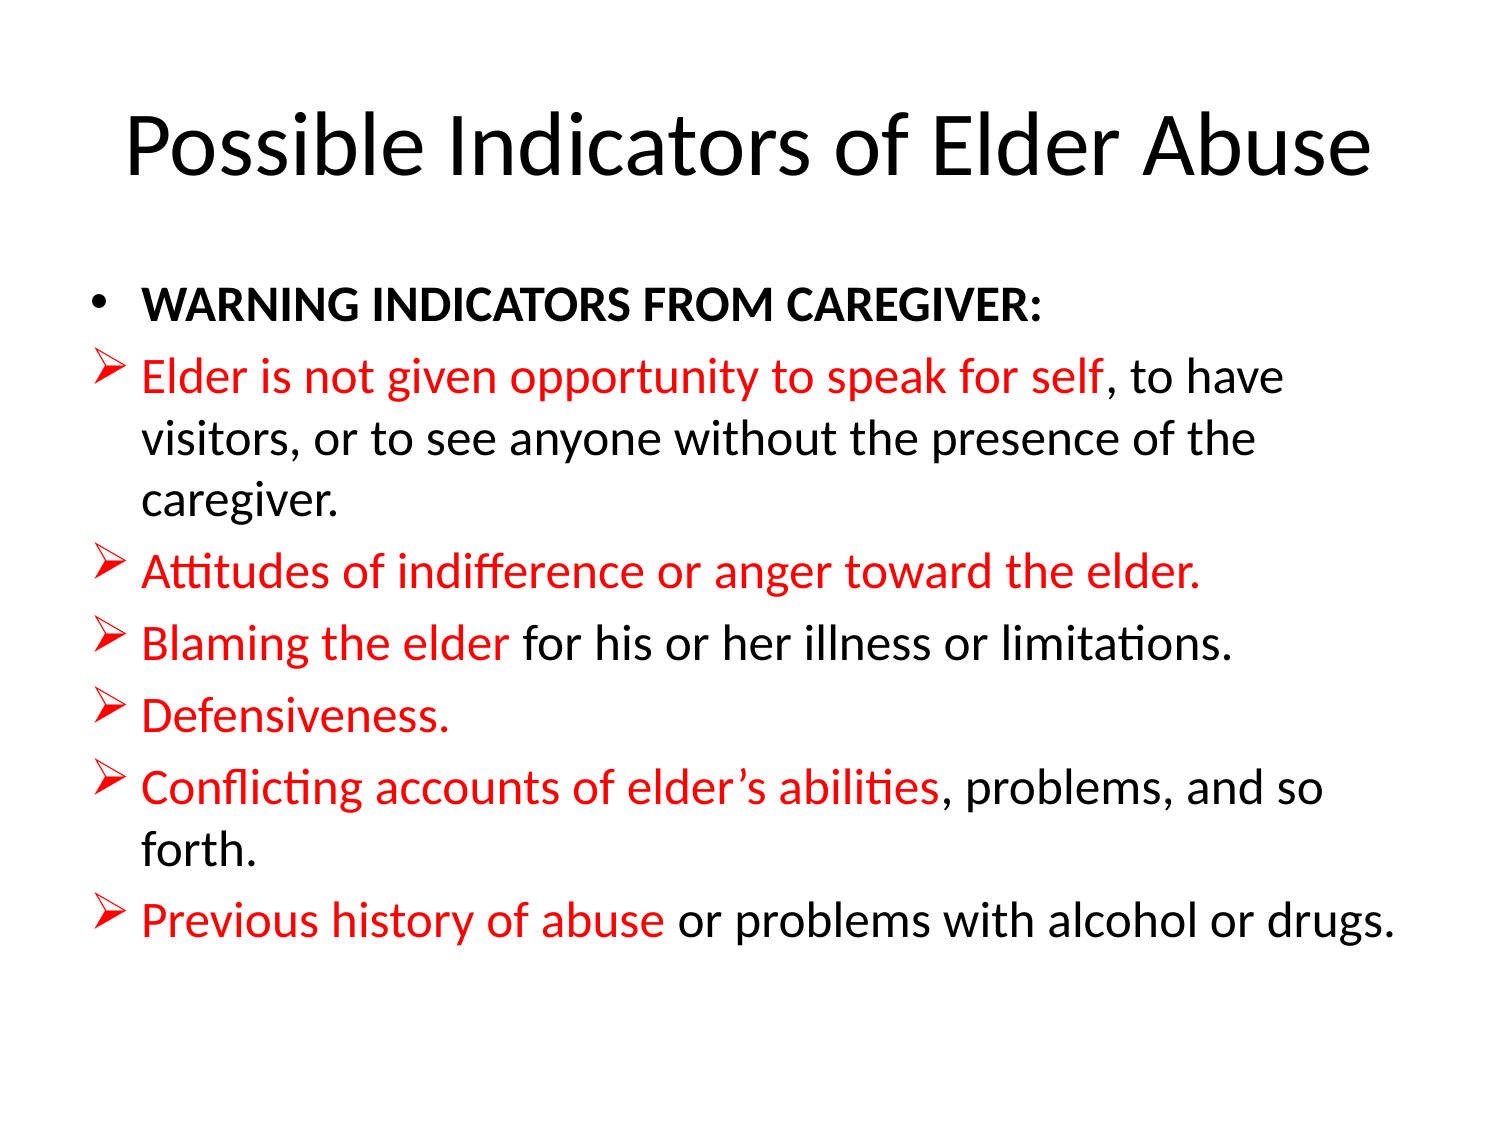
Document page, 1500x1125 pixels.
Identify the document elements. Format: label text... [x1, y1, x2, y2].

list WARNING INDICATORS FROM CAREGIVER: Elder is not given opportunity to speak for self, to have visitors, or to see anyone without the presence of the caregiver. Attitudes of indifference or anger toward the elder. Blaming the elder for his or her illness or limitations. Defensiveness. Conflicting accounts of elder’s abilities, problems, and so forth. Previous history of abuse or problems with alcohol or drugs. [75, 262, 1425, 1005]
title Possible Indicators of Elder Abuse [75, 45, 1425, 233]
